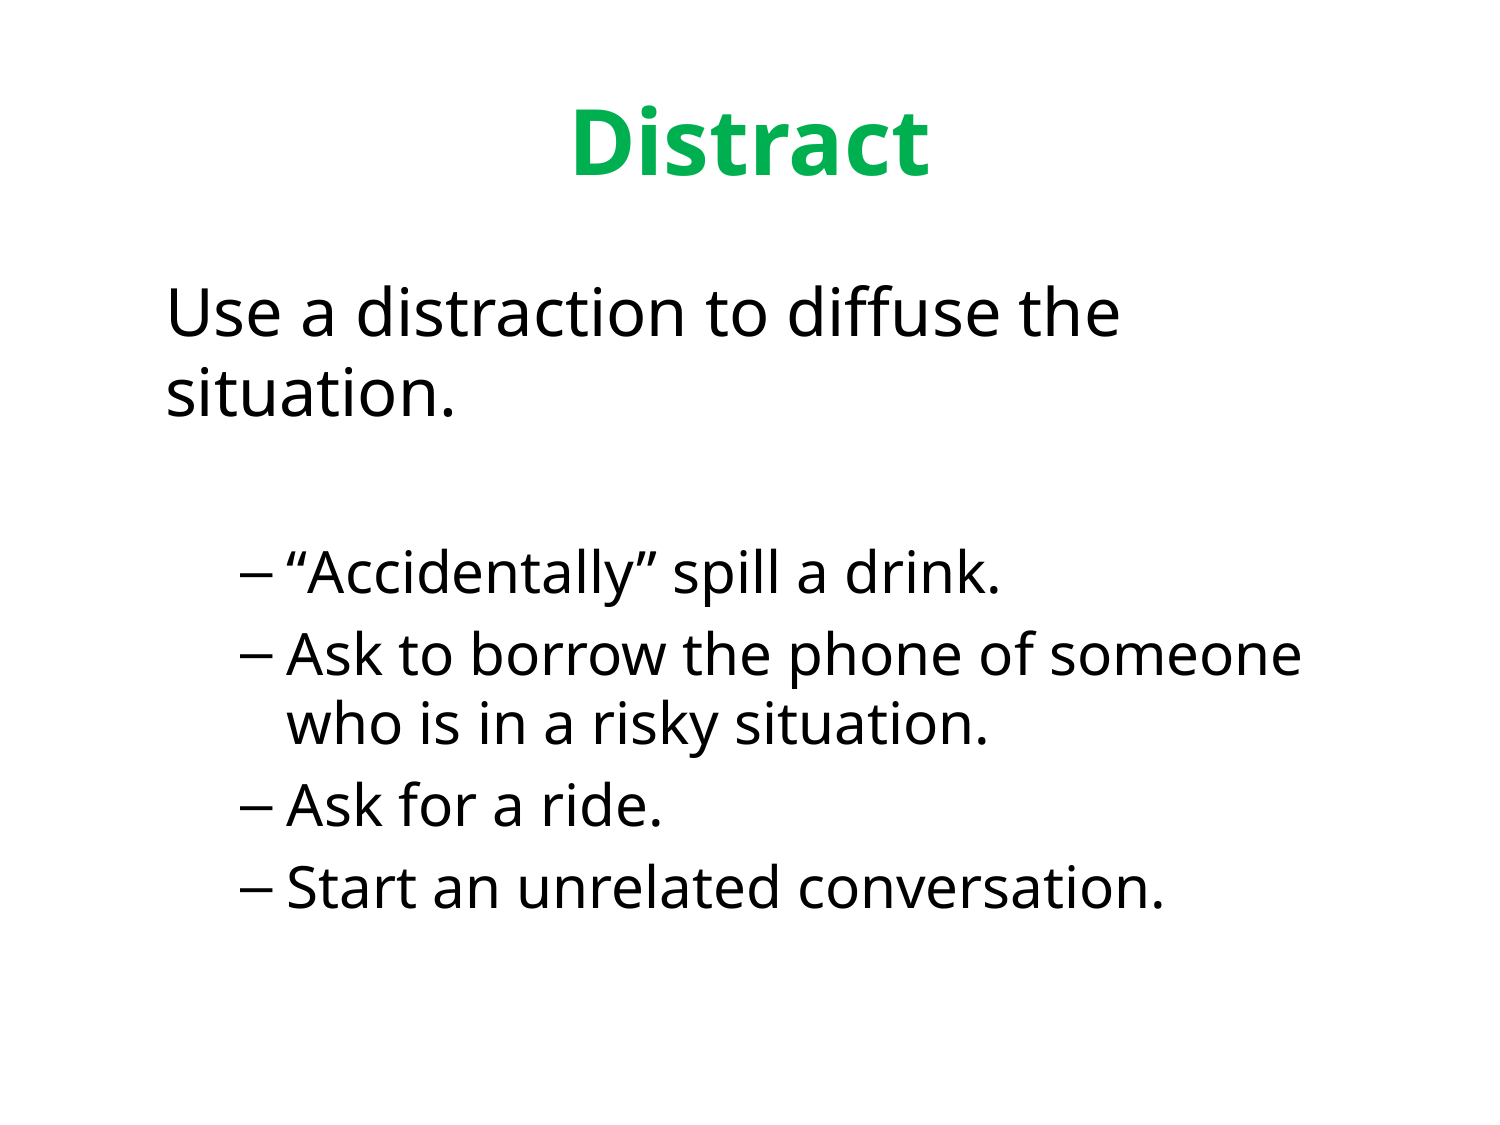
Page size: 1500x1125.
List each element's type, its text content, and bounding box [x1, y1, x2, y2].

list Use a distraction to diffuse the situation. “Accidentally” spill a drink. Ask to borrow the phone of someone who is in a risky situation. Ask for a ride. Start an unrelated conversation. [150, 262, 1350, 1005]
title Distract [75, 45, 1425, 233]
